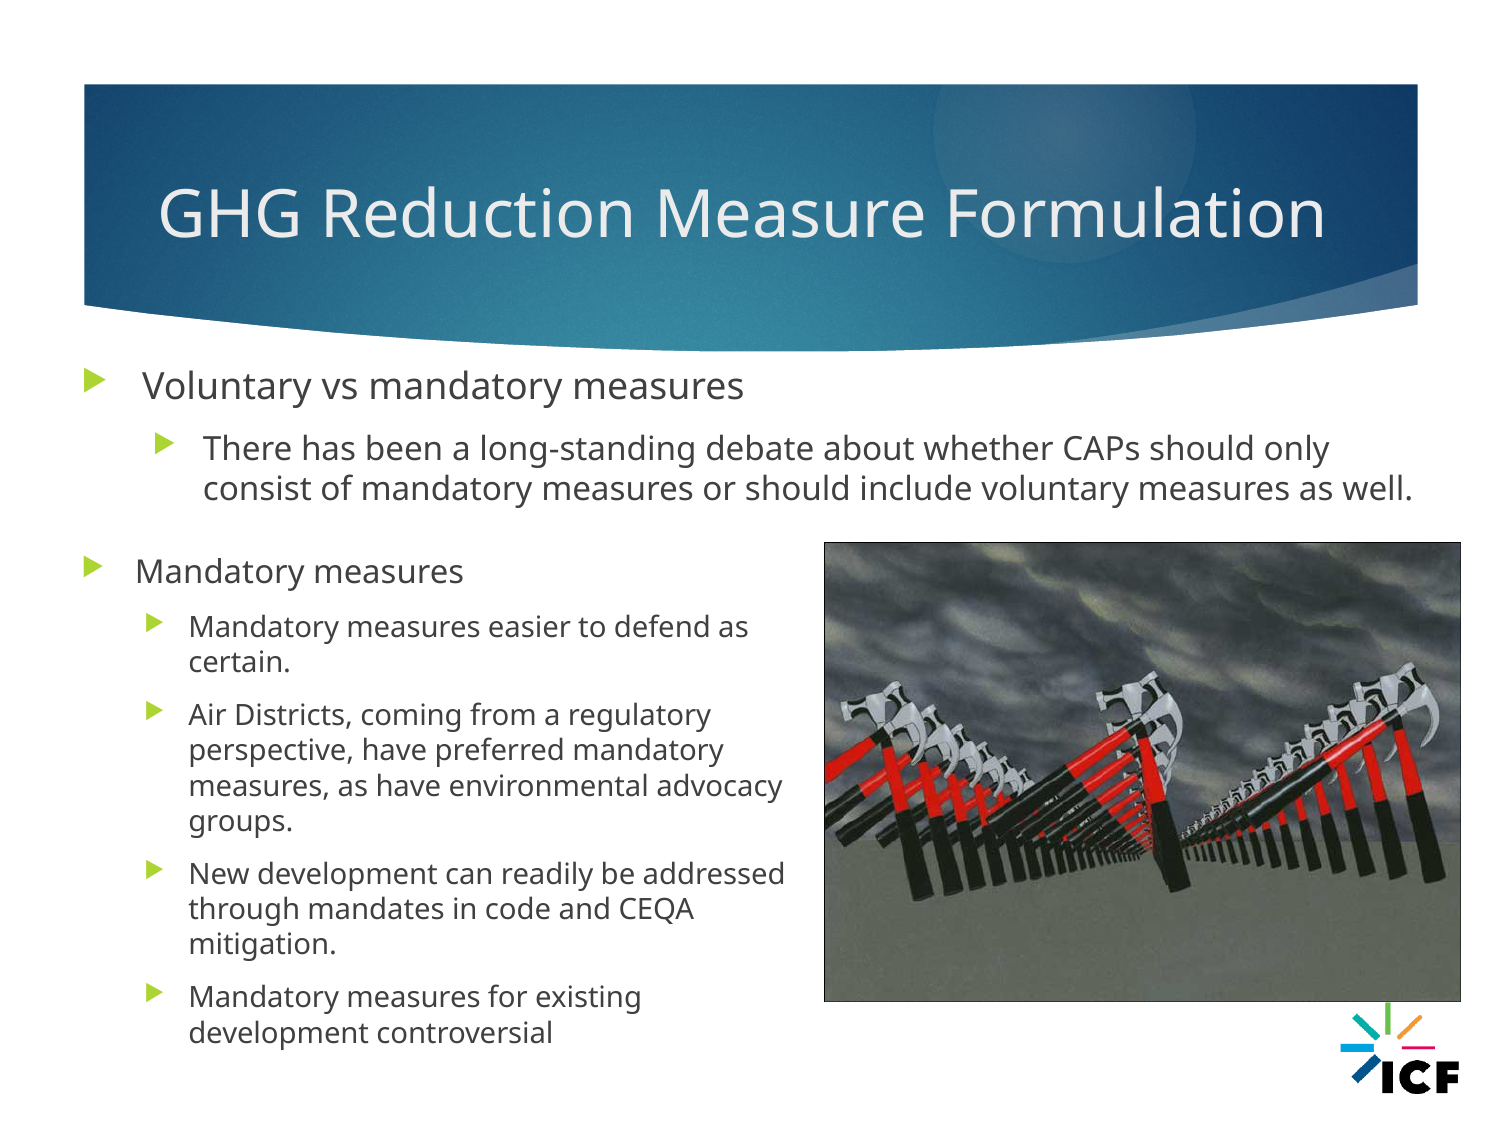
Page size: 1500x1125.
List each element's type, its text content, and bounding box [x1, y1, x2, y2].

title GHG Reduction Measure Formulation [142, 152, 1385, 269]
text_box Voluntary vs mandatory measures There has been a long-standing debate about whether CAPs should only consist of mandatory measures or should include voluntary measures as well. [66, 354, 1439, 522]
picture [823, 542, 1461, 1094]
list Mandatory measures Mandatory measures easier to defend as certain. Air Districts, coming from a regulatory perspective, have preferred mandatory measures, as have environmental advocacy groups. New development can readily be addressed through mandates in code and CEQA mitigation. Mandatory measures for existing development controversial [66, 542, 825, 1059]
